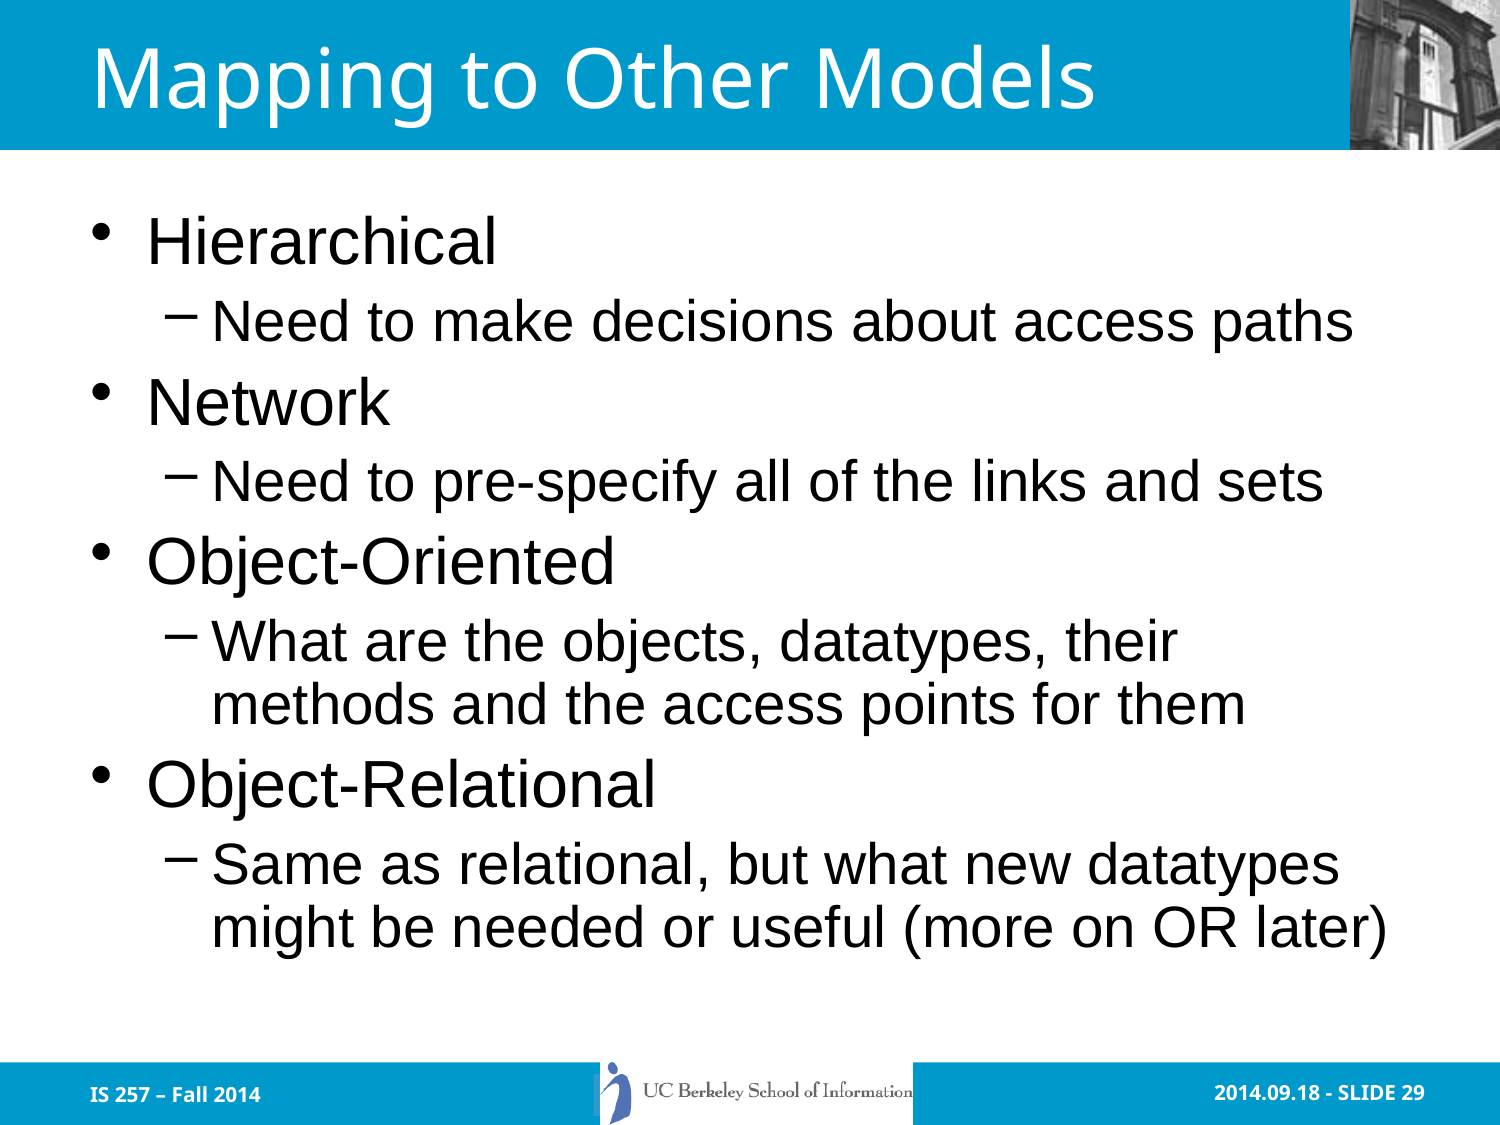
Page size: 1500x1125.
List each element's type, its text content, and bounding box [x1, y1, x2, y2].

picture [594, 1062, 912, 1125]
picture [1351, 0, 1500, 150]
slide_number IS 257 – Fall 2014 [75, 1062, 388, 1125]
title Mapping to Other Models [75, 0, 1350, 150]
list Hierarchical Need to make decisions about access paths Network Need to pre-specify all of the links and sets Object-Oriented What are the objects, datatypes, their methods and the access points for them Object-Relational Same as relational, but what new datatypes might be needed or useful (more on OR later) [75, 200, 1425, 1013]
